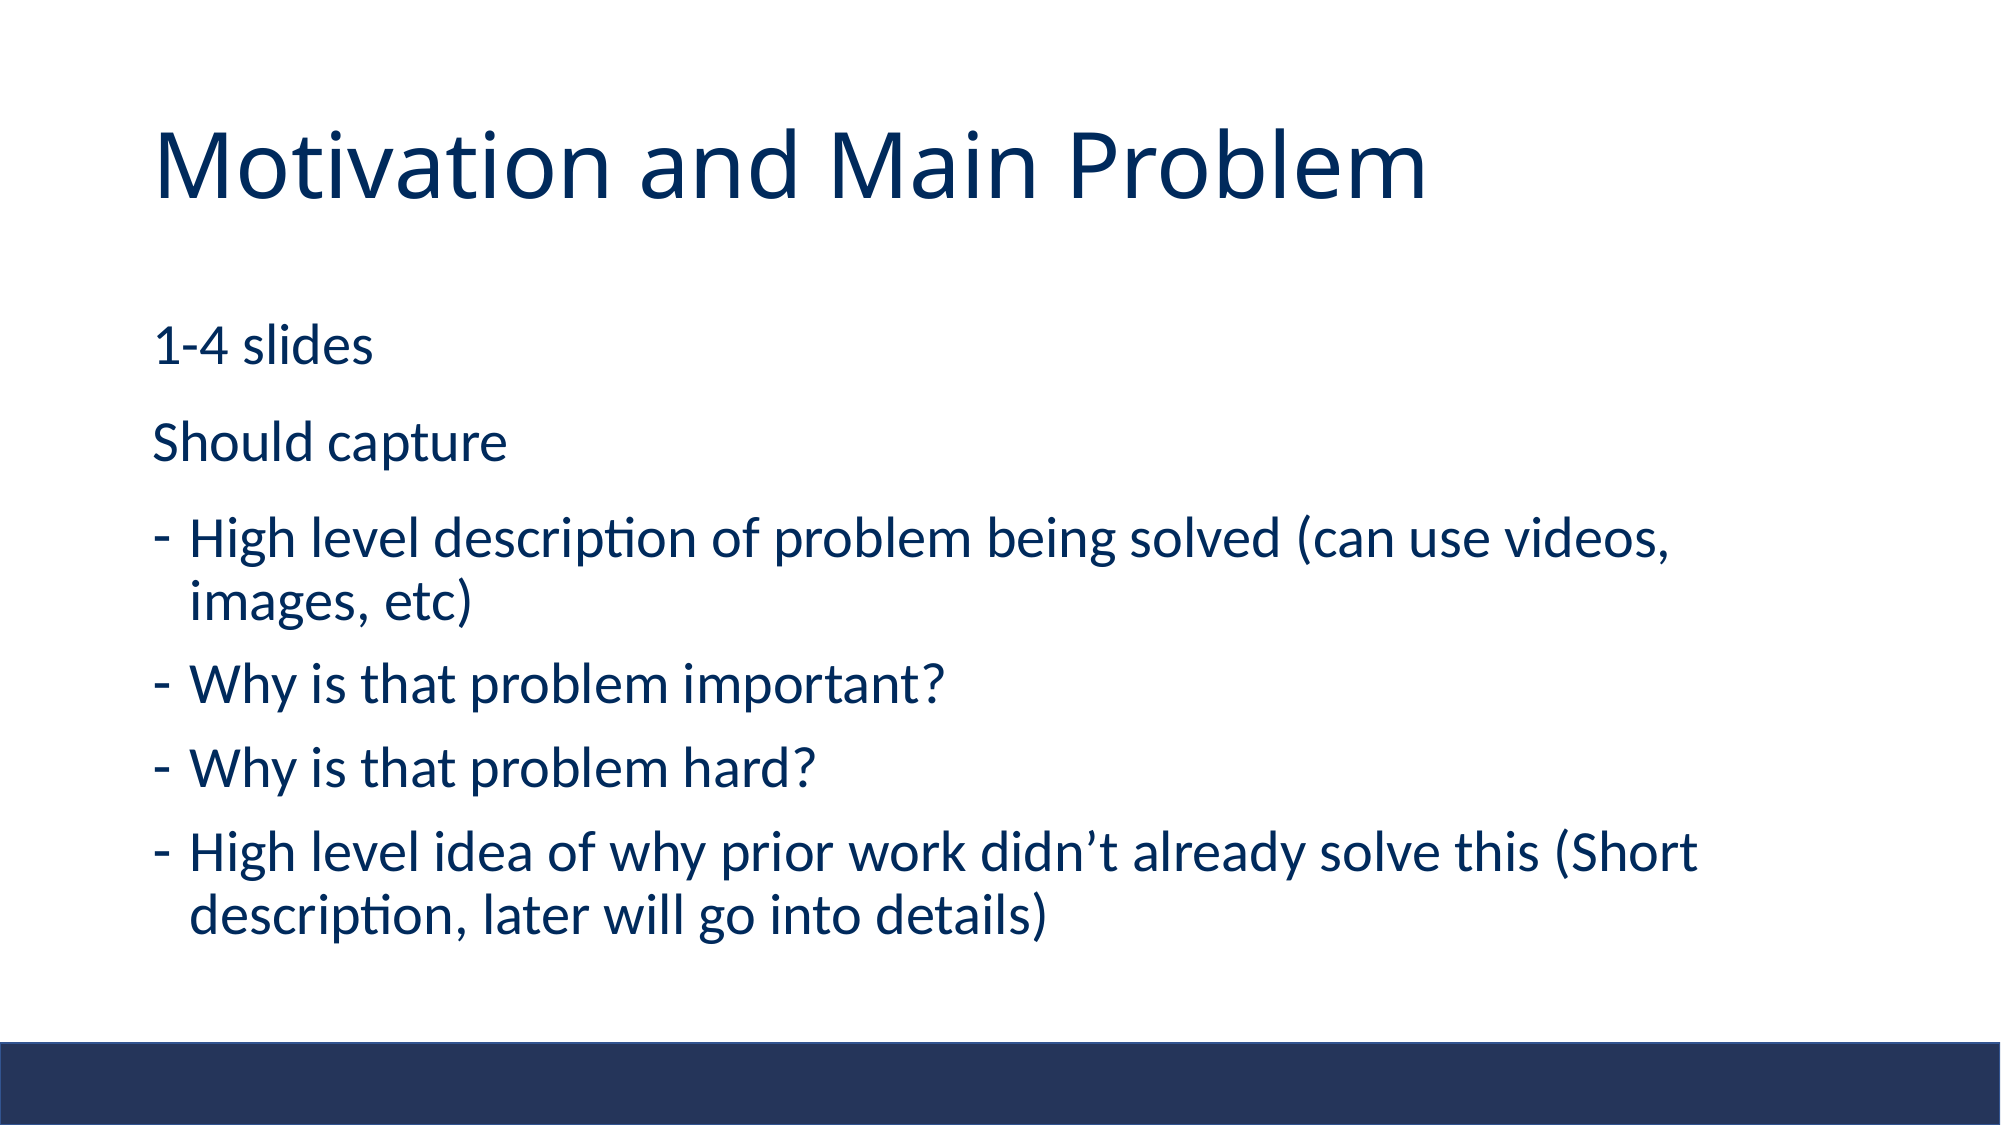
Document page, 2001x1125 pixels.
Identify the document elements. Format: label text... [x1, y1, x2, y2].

title Motivation and Main Problem [137, 59, 1863, 278]
list 1-4 slides Should capture High level description of problem being solved (can use videos, images, etc) Why is that problem important? Why is that problem hard? High level idea of why prior work didn’t already solve this (Short description, later will go into details) [137, 299, 1863, 1014]
